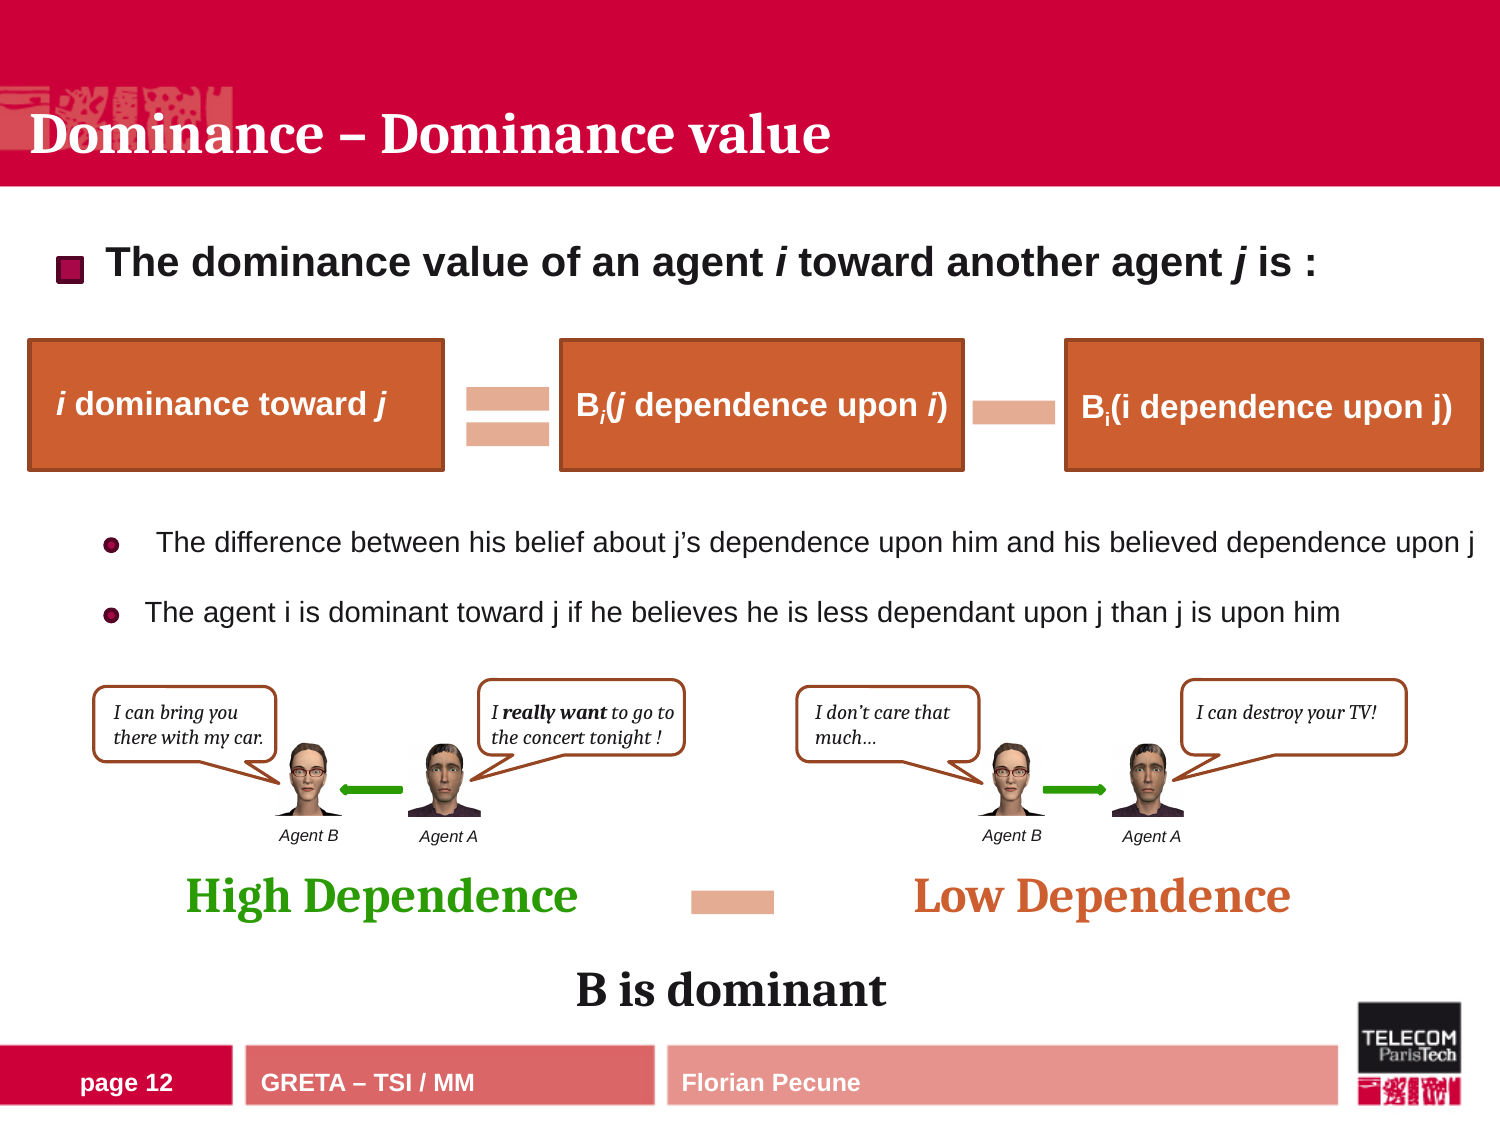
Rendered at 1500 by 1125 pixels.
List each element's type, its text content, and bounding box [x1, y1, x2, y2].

text_box [689, 888, 776, 916]
title Dominance – Dominance value [29, 77, 1243, 166]
text_box Bi(j dependence upon i) [561, 375, 975, 436]
text_box i dominance toward j [41, 375, 443, 430]
text_box [464, 385, 551, 413]
text_box High Dependence [170, 863, 595, 931]
text_box The difference between his belief about j’s dependence upon him and his believed dependence upon j [141, 515, 1493, 566]
text_box The dominance value of an agent i toward another agent j is : [105, 234, 1464, 306]
text_box [56, 256, 84, 284]
text_box B is dominant [560, 949, 903, 1024]
text_box [1064, 338, 1484, 472]
text_box [970, 399, 1057, 426]
slide_number page 11 [64, 1058, 234, 1107]
text_box [27, 338, 445, 472]
text_box The agent i is dominant toward j if he believes he is less dependant upon j than j is upon him [129, 585, 1358, 636]
footer Florian Pecune [666, 1058, 1359, 1103]
picture [0, 0, 1500, 1125]
text_box [559, 338, 965, 472]
text_box Bi(i dependence upon j) [1066, 377, 1500, 438]
text_box [103, 607, 120, 624]
text_box [103, 537, 120, 554]
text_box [796, 679, 1407, 855]
text_box [464, 420, 551, 448]
text_box Low Dependence [898, 863, 1308, 931]
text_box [93, 679, 700, 855]
